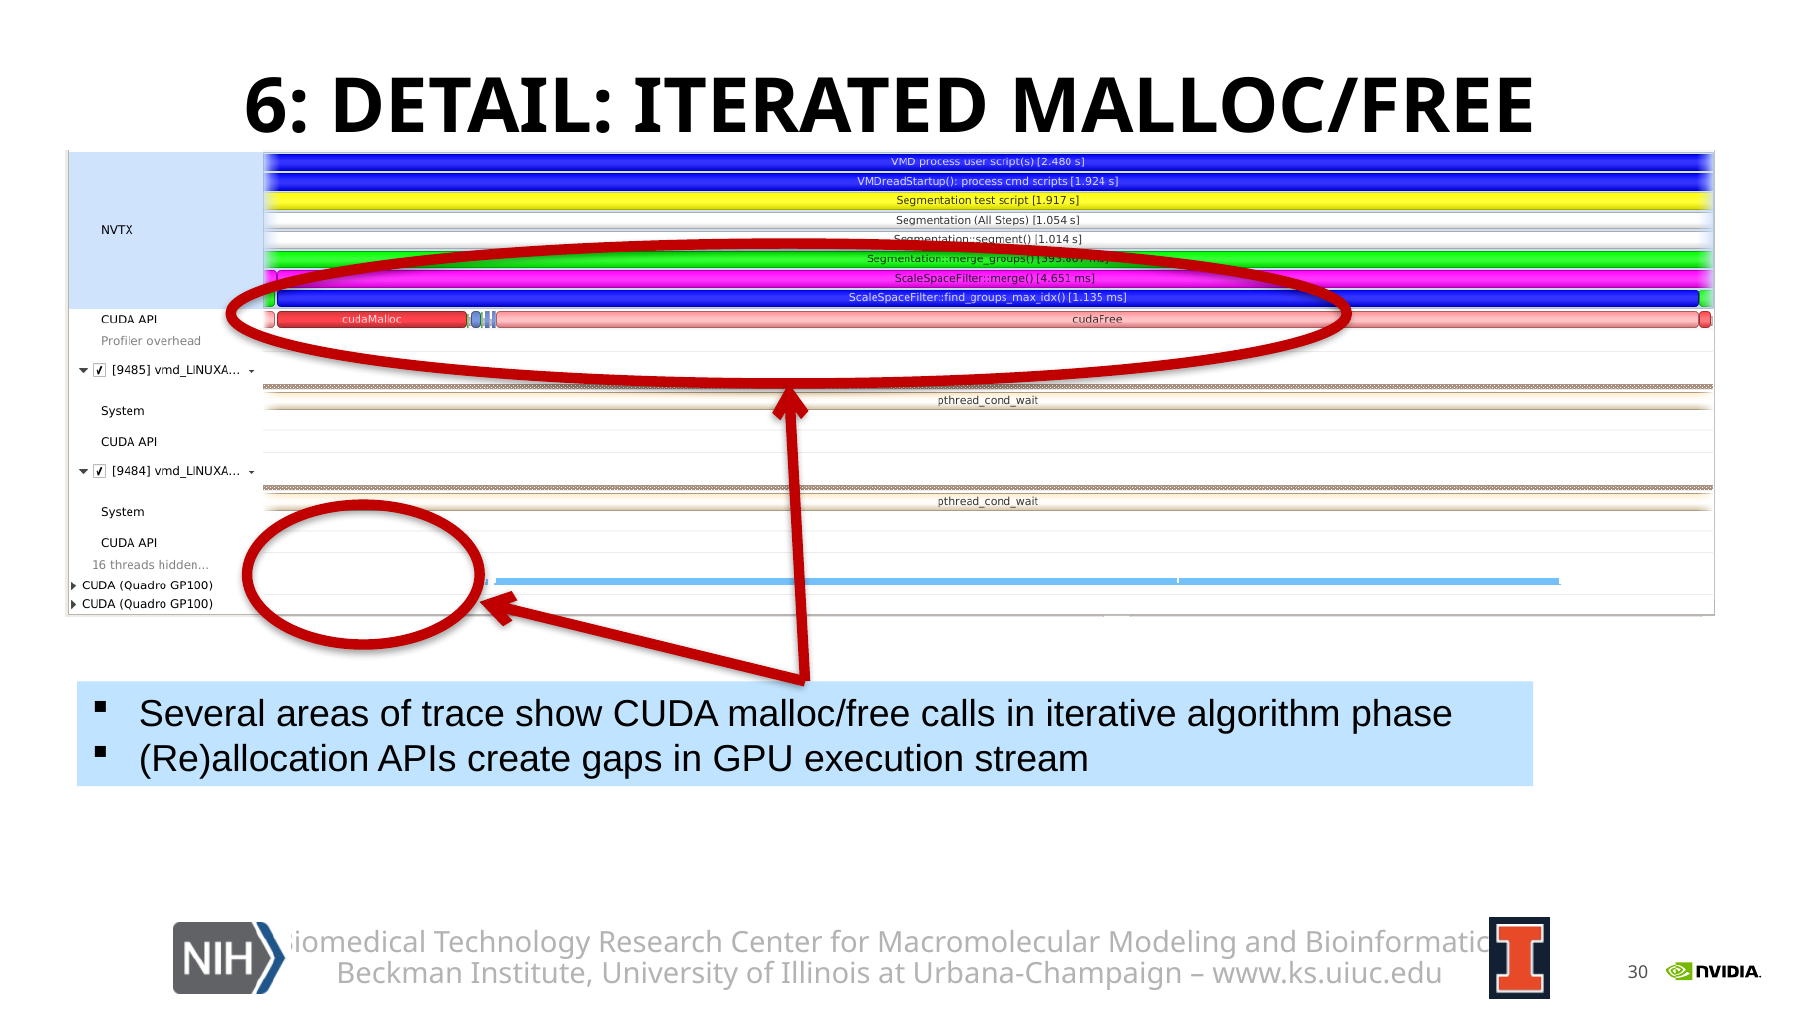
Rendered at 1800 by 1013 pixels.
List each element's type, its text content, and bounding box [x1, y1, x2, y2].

text_box [286, 628, 441, 646]
text_box Several areas of trace show CUDA malloc/free calls in iterative algorithm phase (Re)allocation APIs create gaps in GPU execution stream [77, 681, 1534, 787]
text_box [788, 383, 806, 601]
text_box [479, 601, 806, 682]
picture [64, 149, 1716, 618]
title 6: Detail: Iterated Malloc/Free [0, 58, 1800, 157]
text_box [170, 917, 1550, 999]
